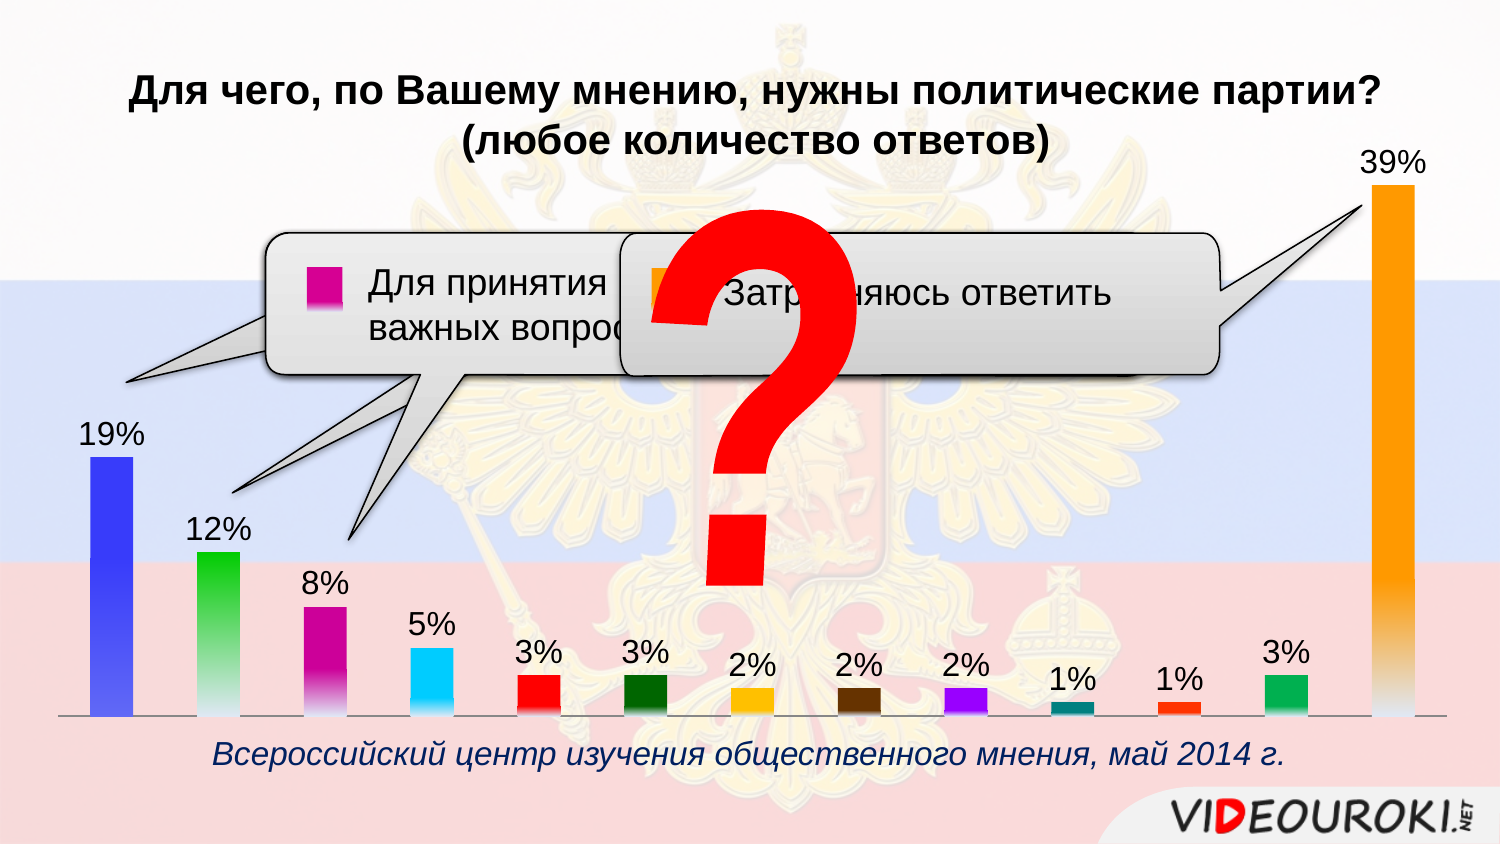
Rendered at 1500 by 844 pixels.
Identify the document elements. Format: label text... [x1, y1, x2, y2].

text_box Для чего, по Вашему мнению, нужны политические партии? (любое количество ответов) [88, 55, 1424, 89]
text_box Всероссийский центр изучения общественного мнения, май 2014 г. [159, 738, 1341, 780]
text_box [1097, 786, 1500, 844]
chart [29, 90, 1476, 730]
